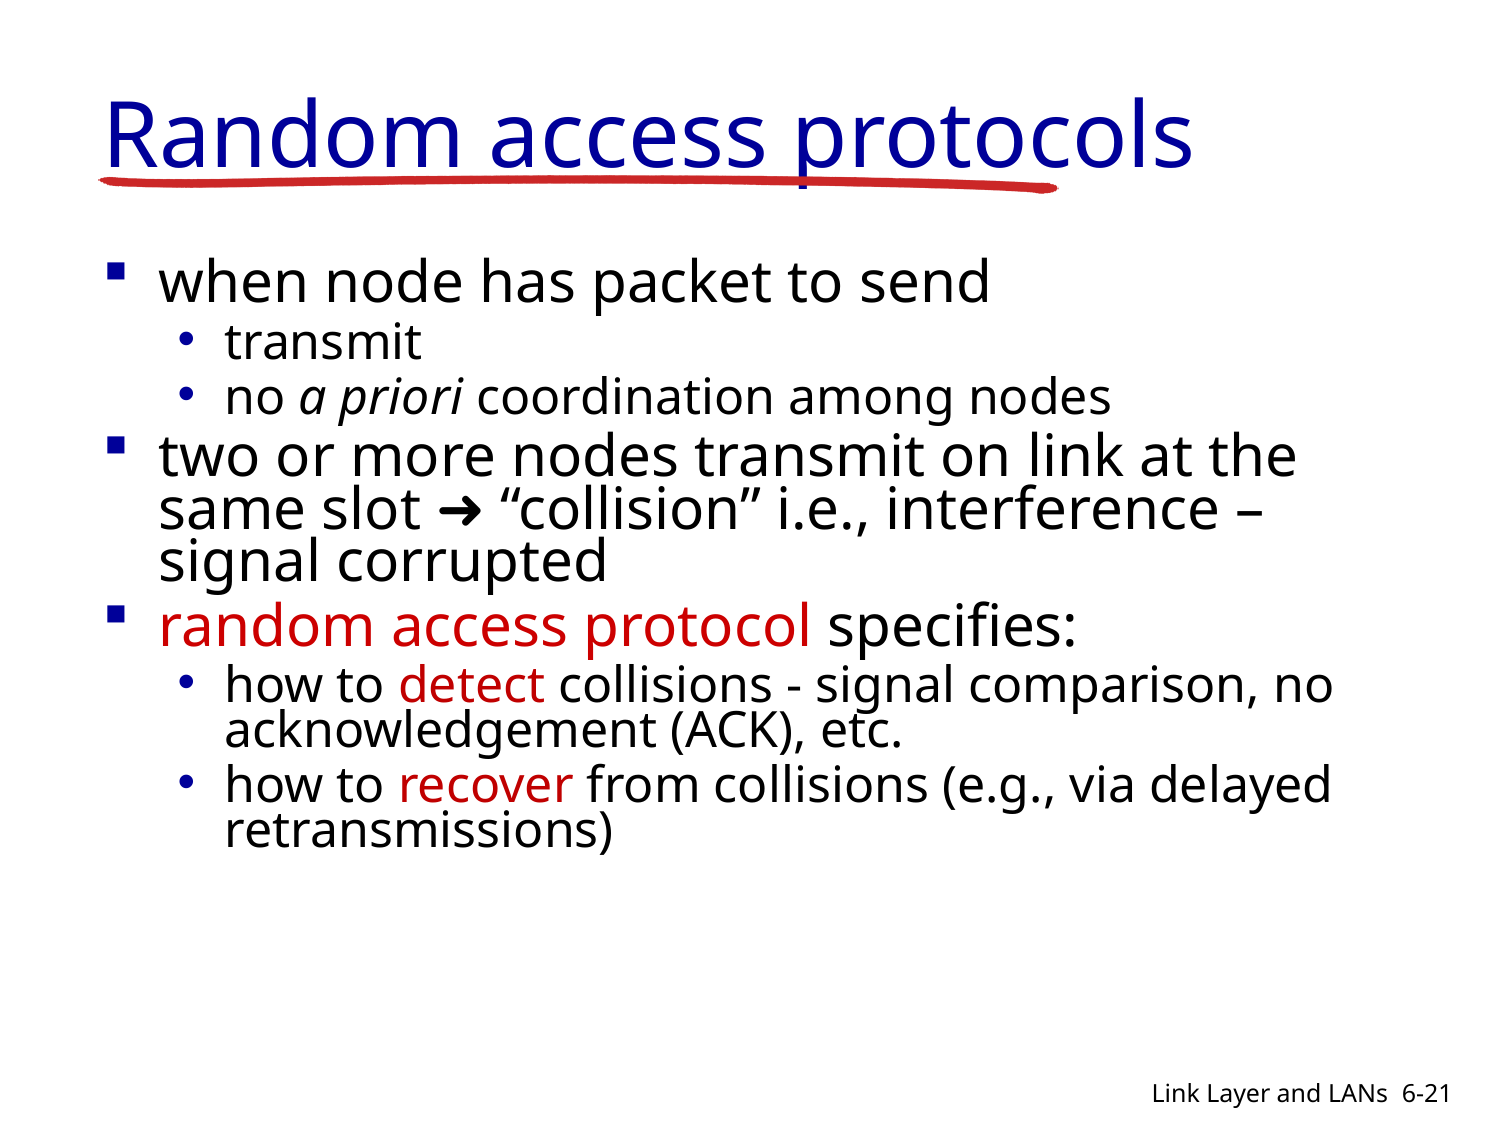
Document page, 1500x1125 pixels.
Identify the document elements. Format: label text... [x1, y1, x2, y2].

list when node has packet to send transmit no a priori coordination among nodes two or more nodes transmit on link at the same slot ➜ “collision” i.e., interference – signal corrupted random access protocol specifies: how to detect collisions - signal comparison, no acknowledgement (ACK), etc. how to recover from collisions (e.g., via delayed retransmissions) [87, 253, 1363, 1088]
picture [94, 170, 1070, 200]
title Random access protocols [87, 37, 1363, 225]
footer Link Layer and LANs [1045, 1069, 1404, 1110]
slide_number 6-21 [1387, 1069, 1478, 1115]
